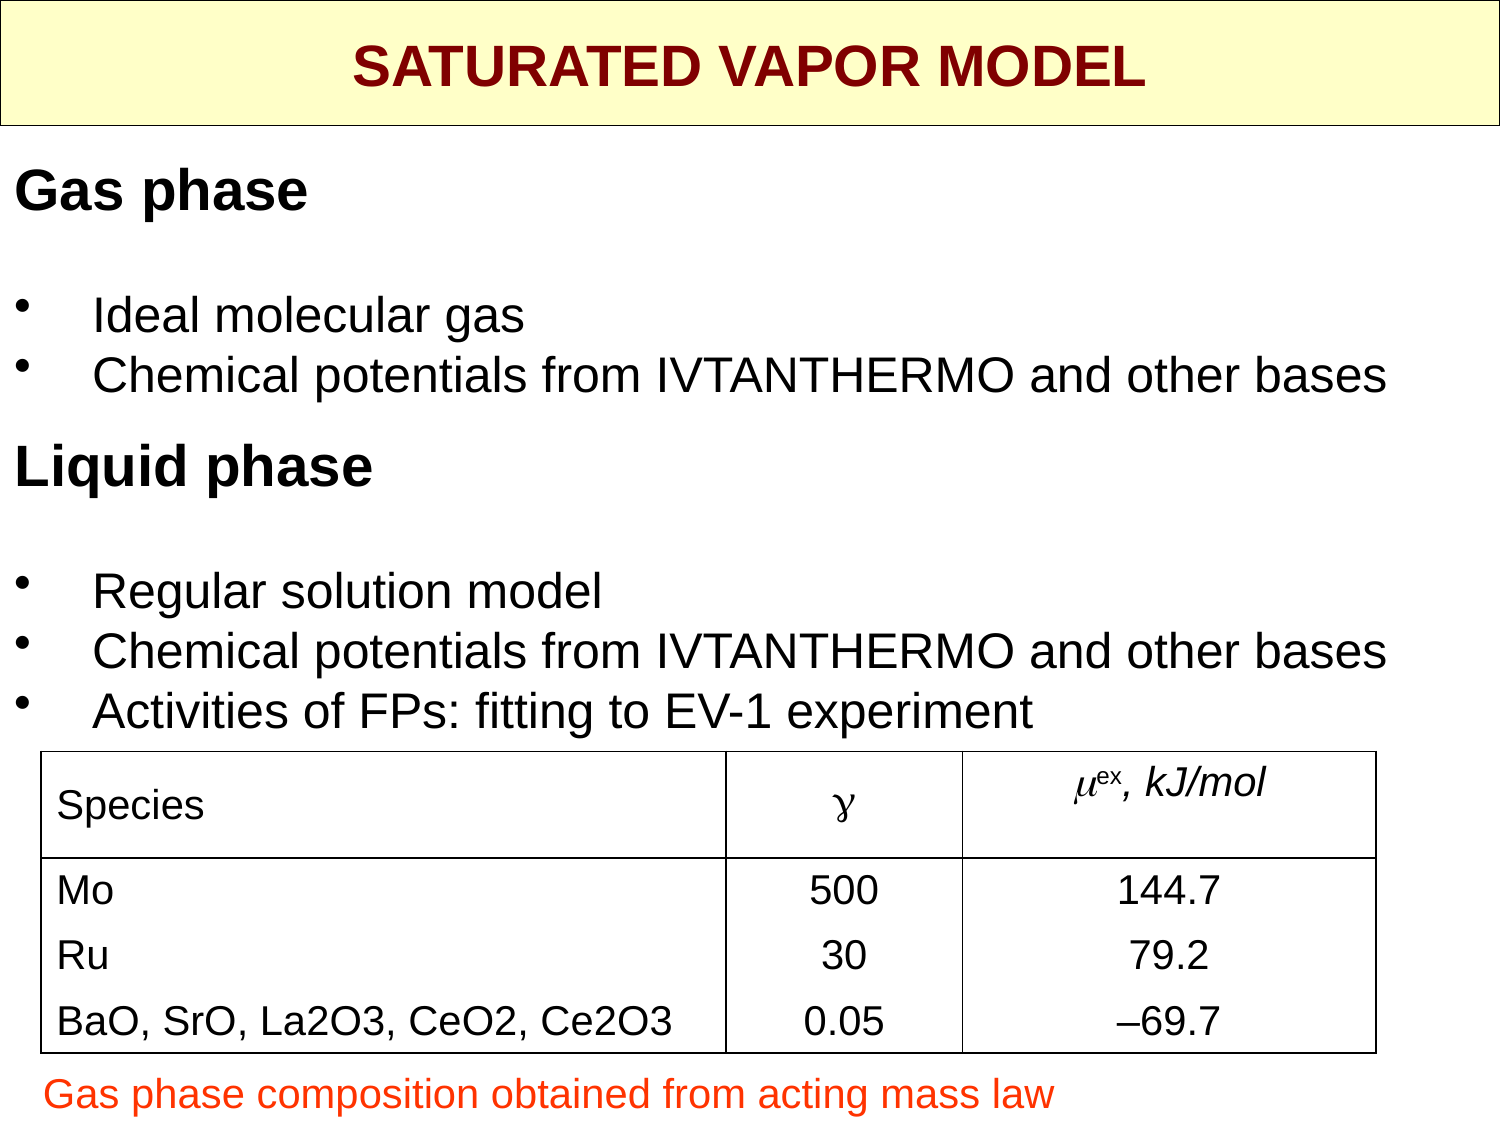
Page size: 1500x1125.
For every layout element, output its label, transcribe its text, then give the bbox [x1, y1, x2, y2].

table_cell Mo [42, 859, 725, 923]
table_header  [727, 752, 962, 857]
table_cell 30 [727, 923, 962, 988]
table_header ex, kJ/mol [963, 752, 1375, 857]
text_box Gas phase composition obtained from acting mass law [28, 1059, 1070, 1125]
text_box SATURATED VAPOR MODEL [0, 0, 1500, 126]
table_cell 79.2 [963, 923, 1375, 988]
text_box Liquid phase Regular solution model Chemical potentials from IVTANTHERMO and other bases Activities of FPs: fitting to EV-1 experiment [0, 420, 1483, 746]
table_cell 144.7 [963, 859, 1375, 923]
table_cell 500 [727, 859, 962, 923]
table_header Species [42, 752, 725, 857]
text_box Gas phase Ideal molecular gas Chemical potentials from IVTANTHERMO and other bases [0, 144, 1459, 420]
table_cell 0.05 [727, 988, 962, 1052]
table_cell Ru [42, 923, 725, 988]
table_cell BaO, SrO, La2O3, CeO2, Ce2O3 [42, 988, 725, 1052]
table_cell –69.7 [963, 988, 1375, 1052]
